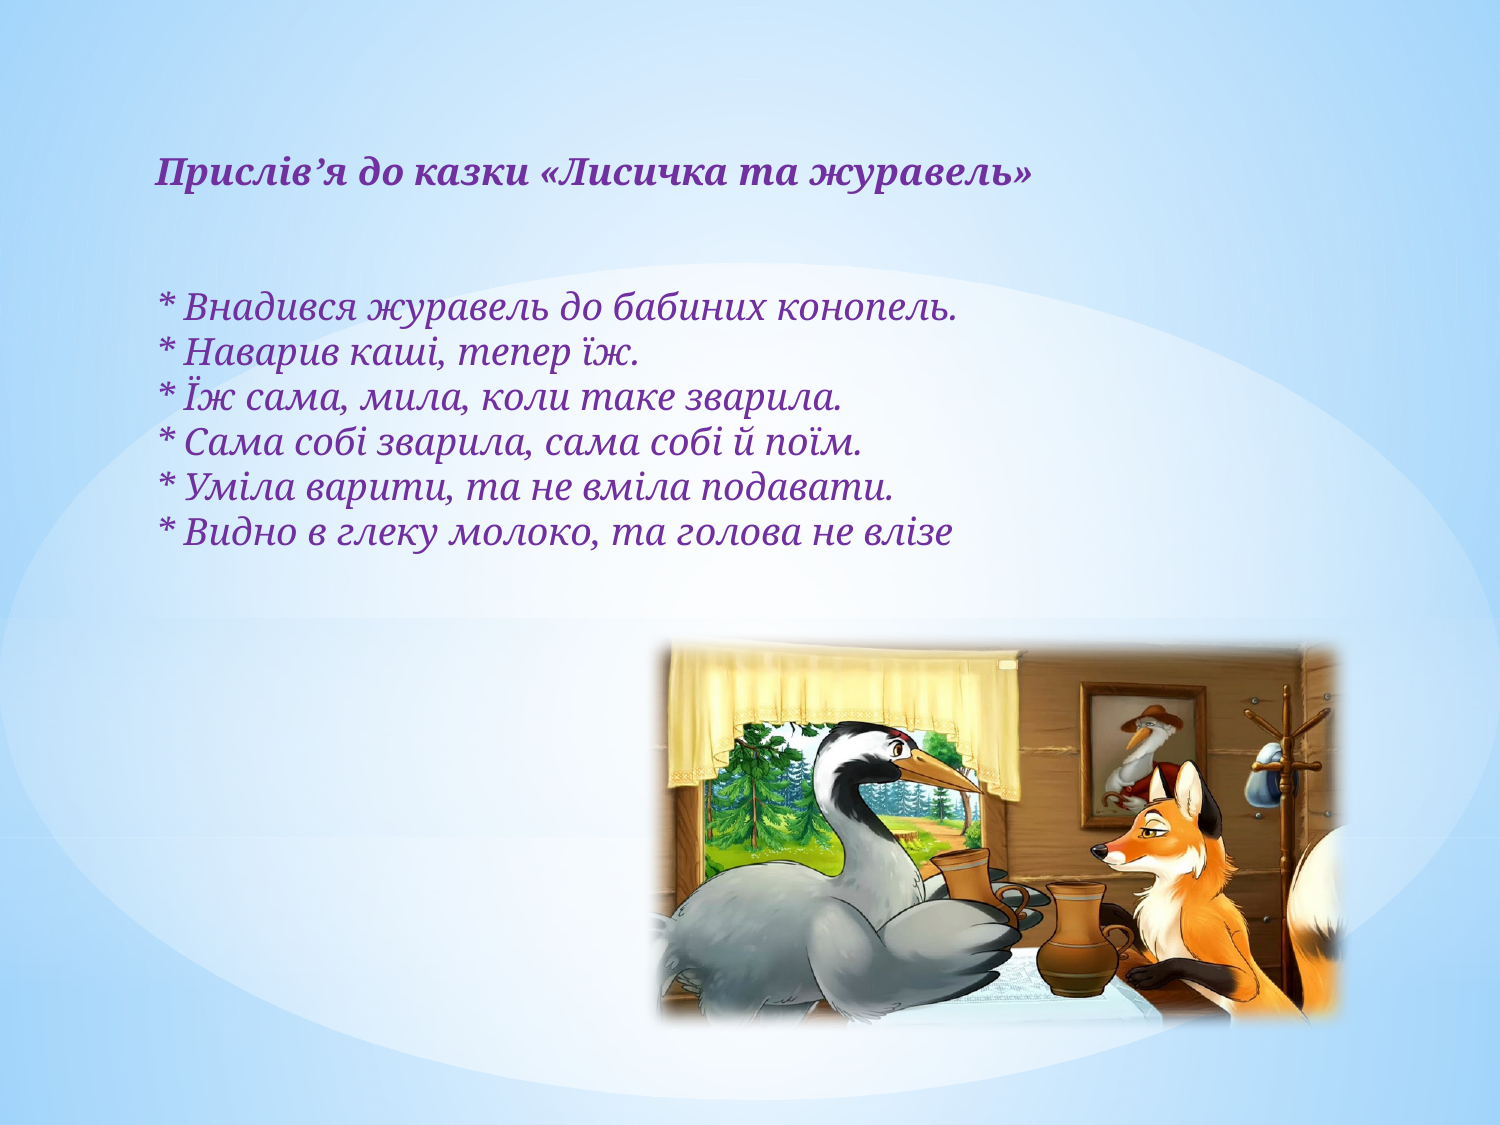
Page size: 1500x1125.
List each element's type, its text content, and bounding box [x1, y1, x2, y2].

text_box Прислів’я до казки «Лисичка та журавель» * Внадився журавель до бабиних конопель. * Наварив каші, тепер їж. * Їж сама, мила, коли таке зварила. * Сама собі зварила, сама собі й поїм. * Уміла варити, та не вміла подавати. * Видно в глеку молоко, та голова не влізе [140, 140, 1125, 561]
picture [644, 632, 1354, 1032]
